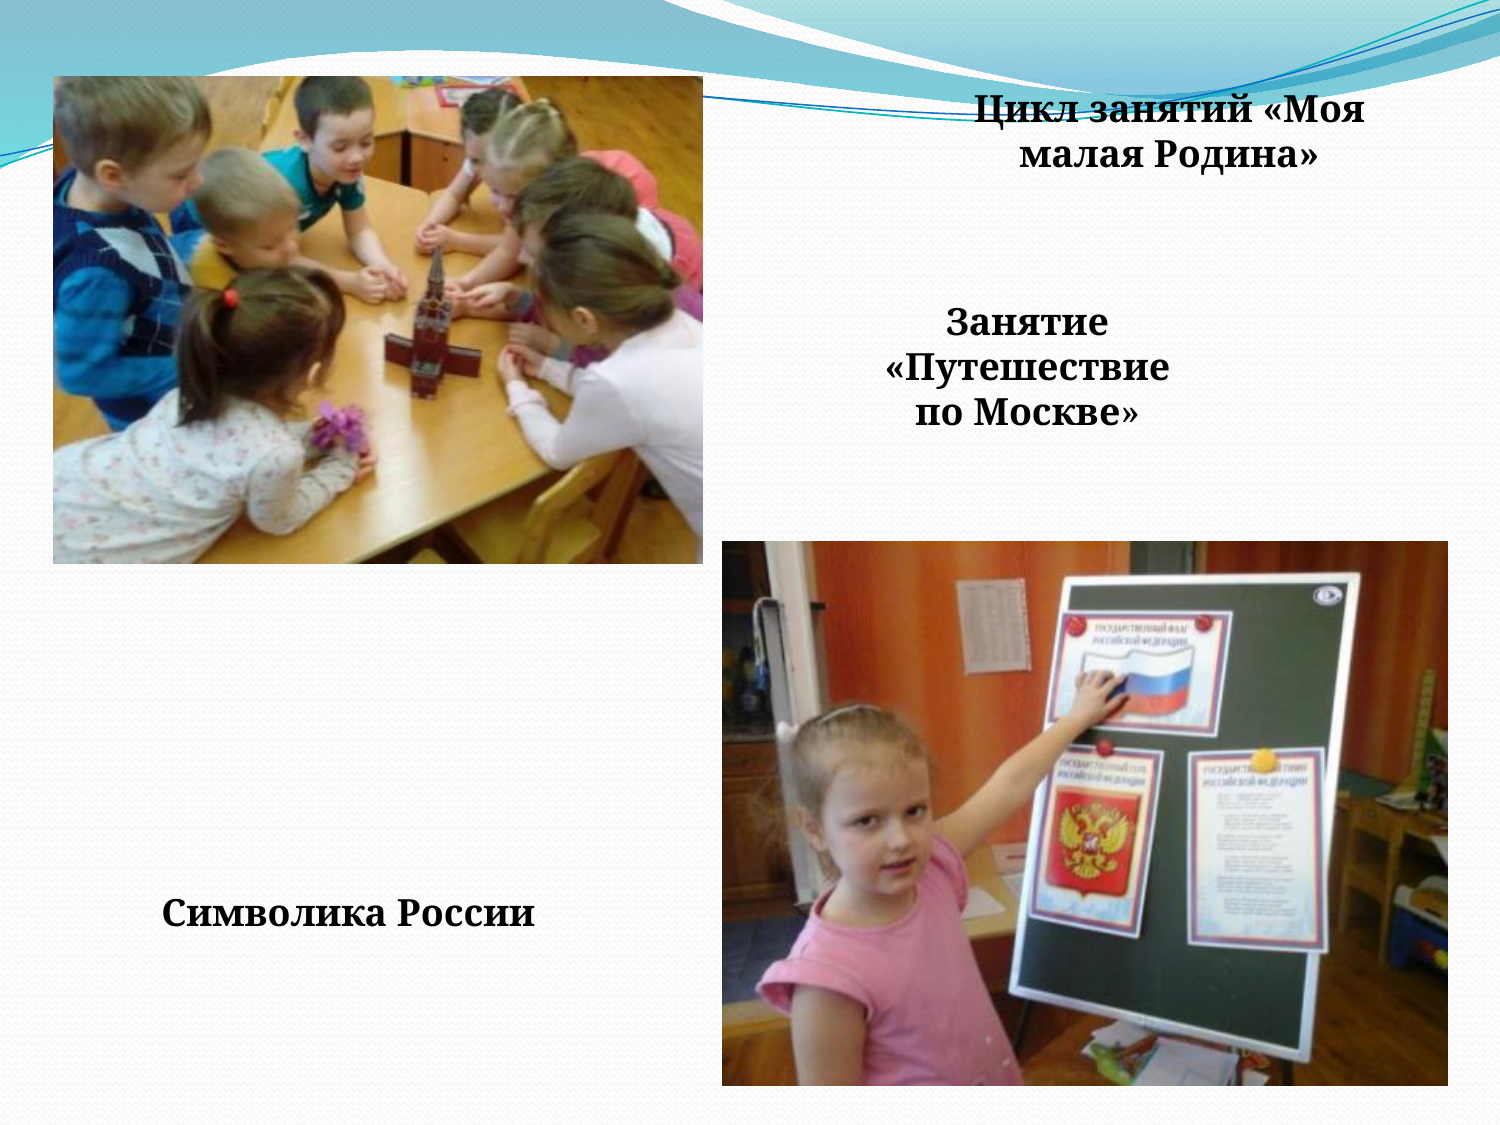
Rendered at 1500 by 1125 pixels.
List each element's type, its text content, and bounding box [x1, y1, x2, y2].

text_box Цикл занятий «Моя малая Родина» [891, 78, 1448, 228]
text_box Символика России [88, 881, 609, 942]
text_box Занятие «Путешествие по Москве» [844, 290, 1211, 441]
picture [721, 541, 1448, 1086]
picture [52, 76, 703, 565]
